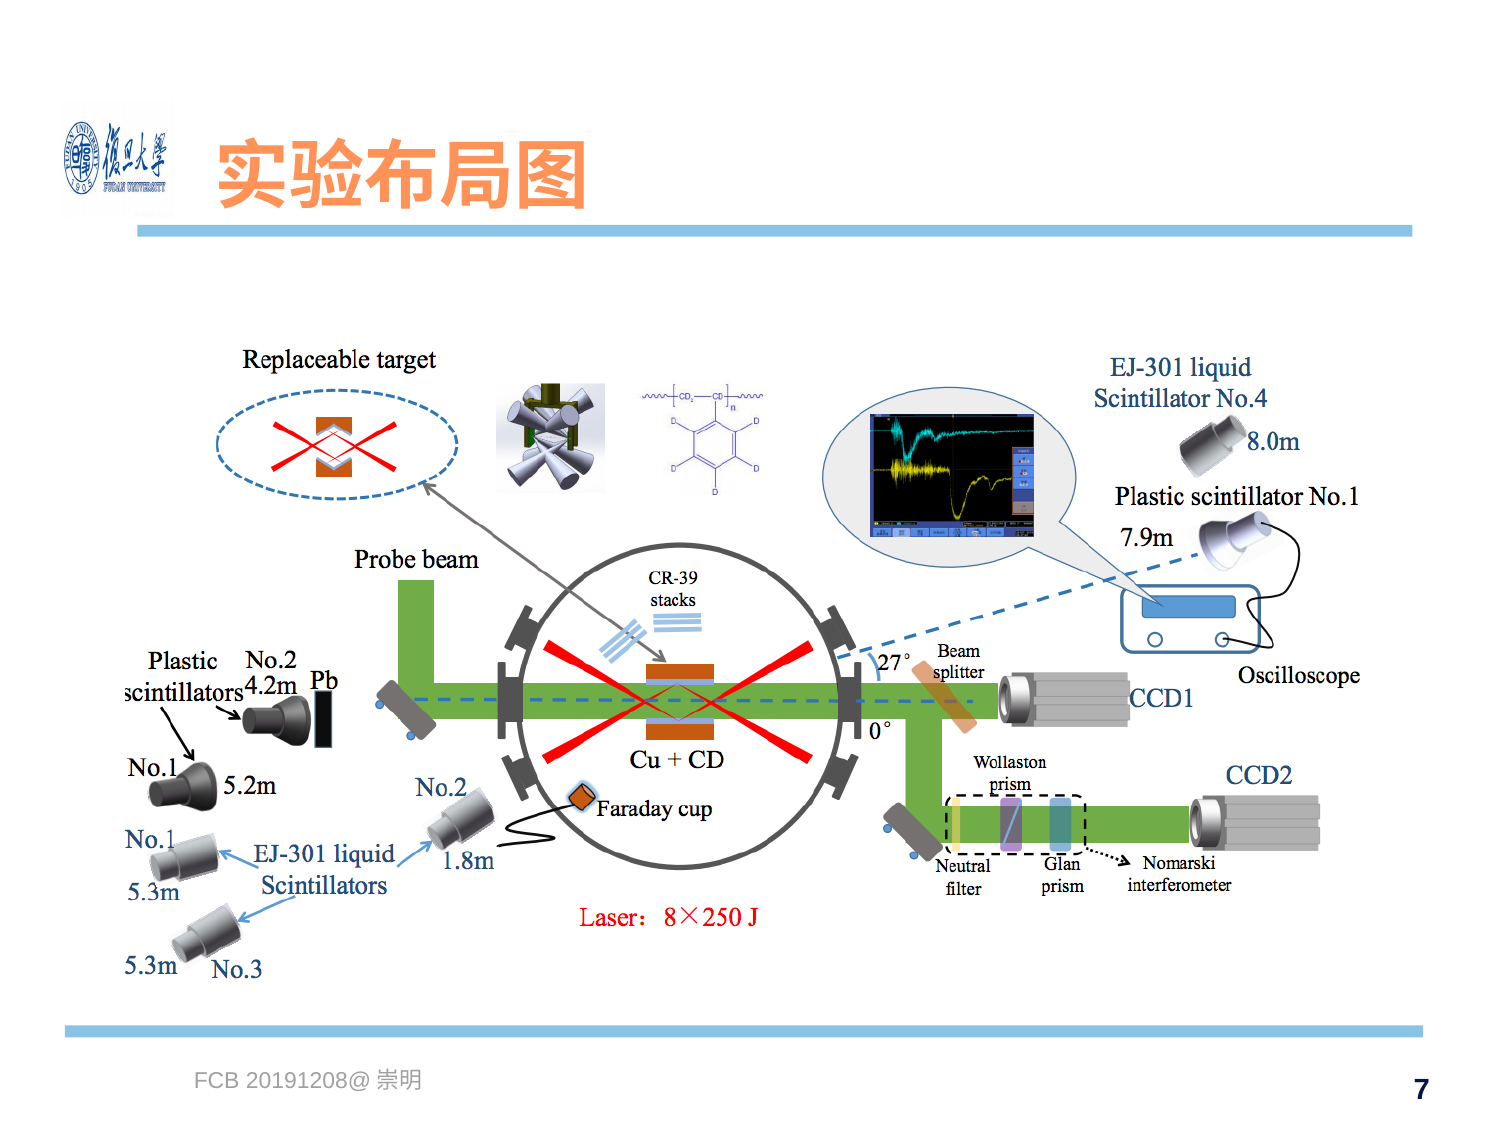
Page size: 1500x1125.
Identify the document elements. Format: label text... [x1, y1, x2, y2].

picture [124, 337, 1364, 994]
slide_number FCB 20191208@崇明 [62, 1062, 438, 1100]
slide_number 7 [1369, 1052, 1445, 1113]
picture [60, 99, 175, 218]
title 实验布局图 [200, 62, 1418, 225]
